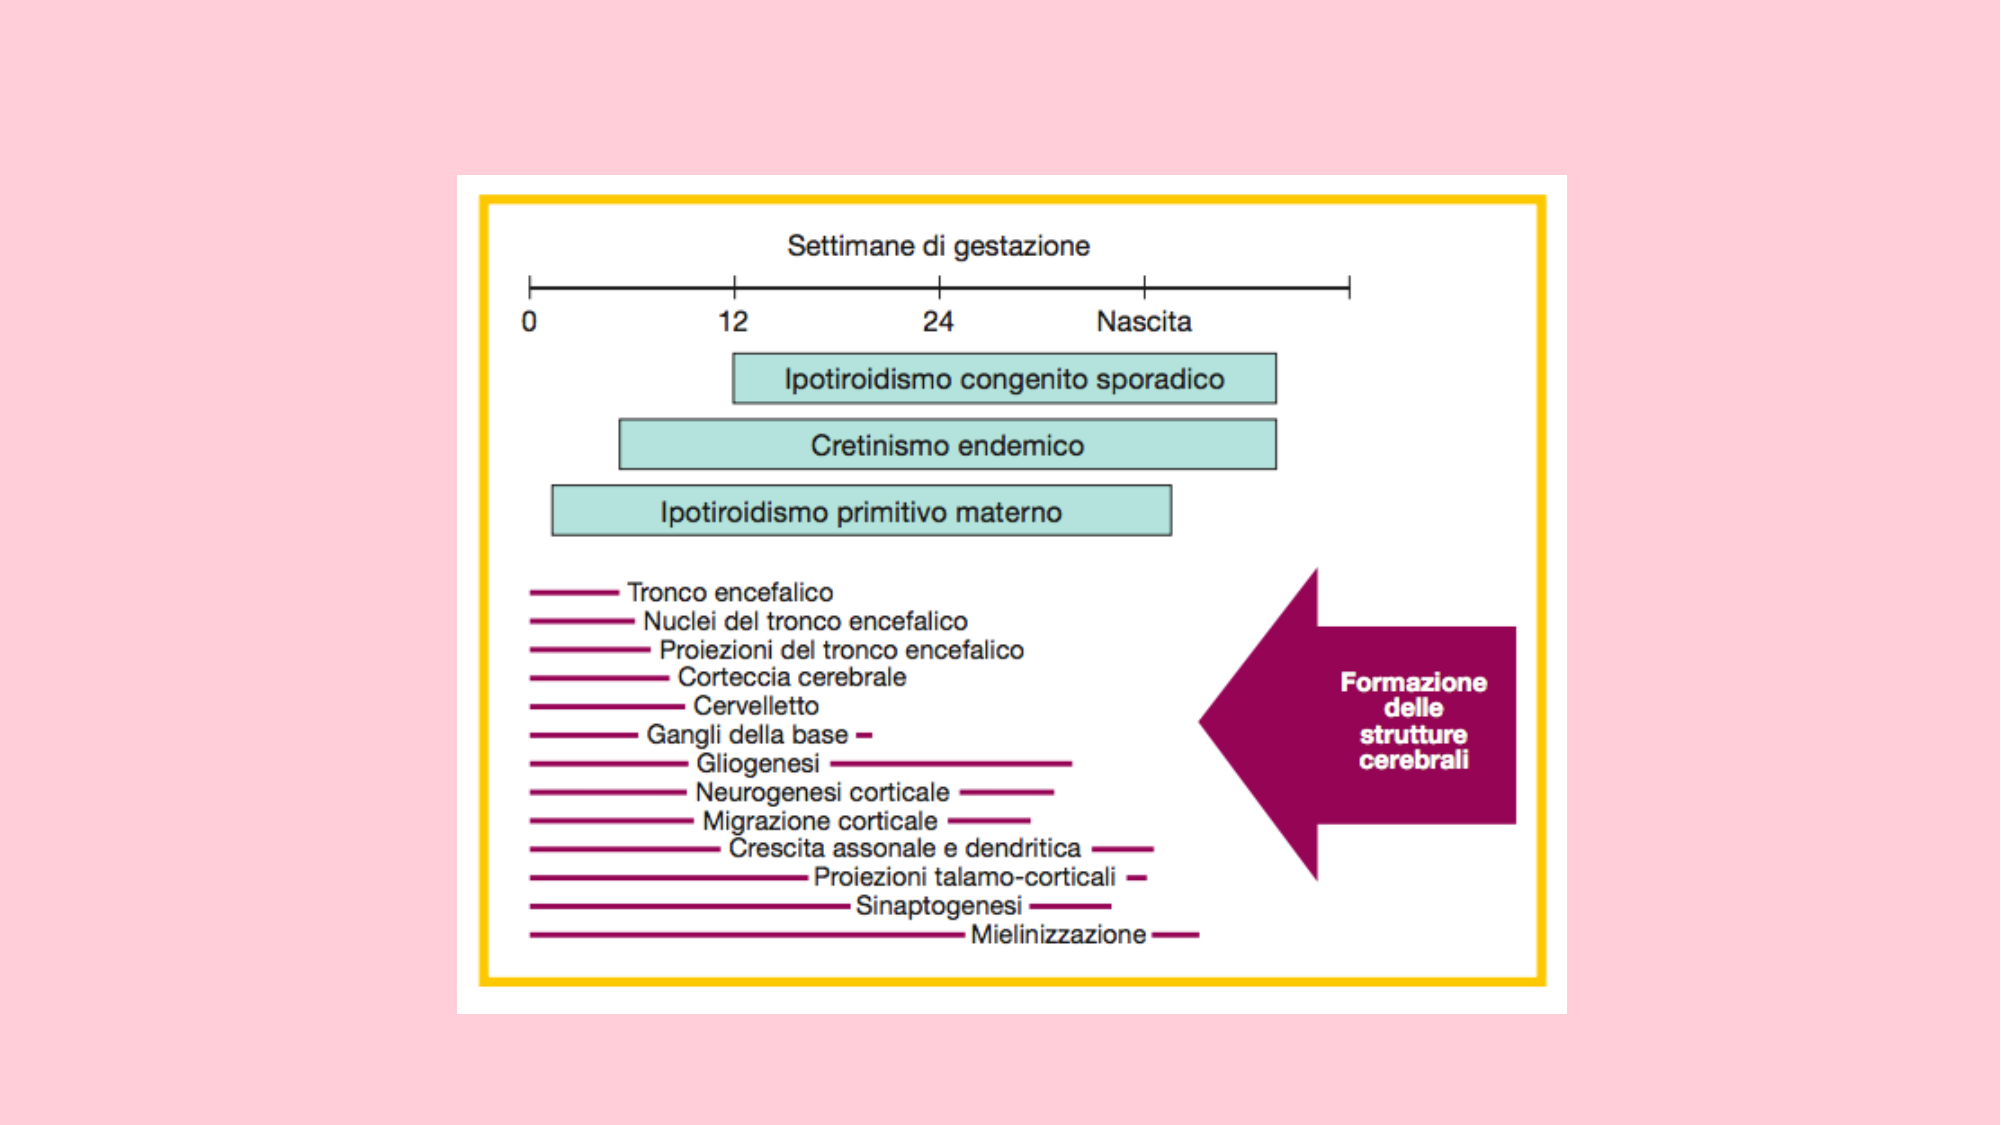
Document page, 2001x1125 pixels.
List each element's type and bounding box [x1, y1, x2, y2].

list [0, 175, 2000, 1014]
